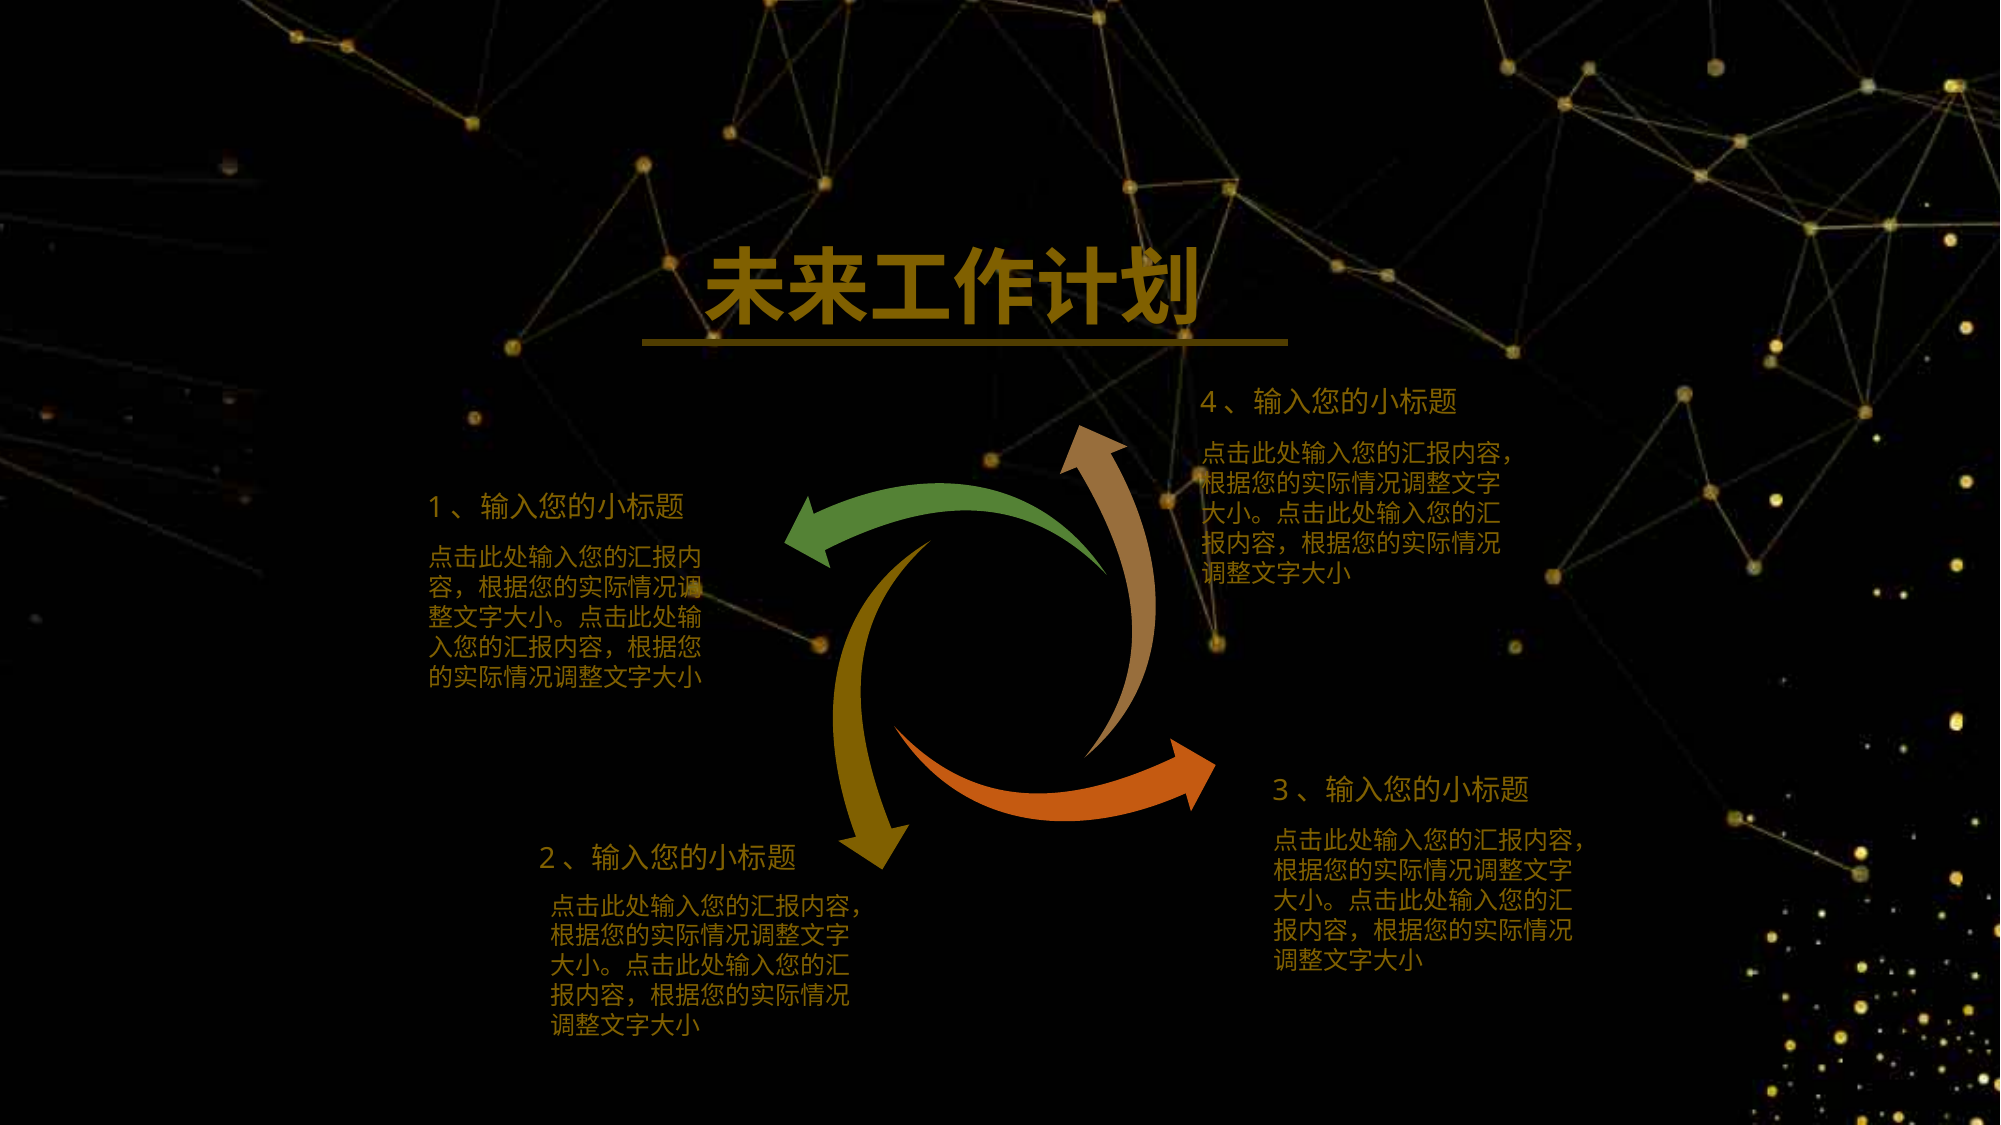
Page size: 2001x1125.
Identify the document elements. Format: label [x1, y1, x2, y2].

text_box [412, 480, 800, 701]
text_box [524, 831, 911, 1050]
text_box [790, 429, 1210, 865]
text_box [1185, 376, 1573, 597]
picture [0, 0, 2000, 1125]
text_box [1257, 763, 1645, 985]
